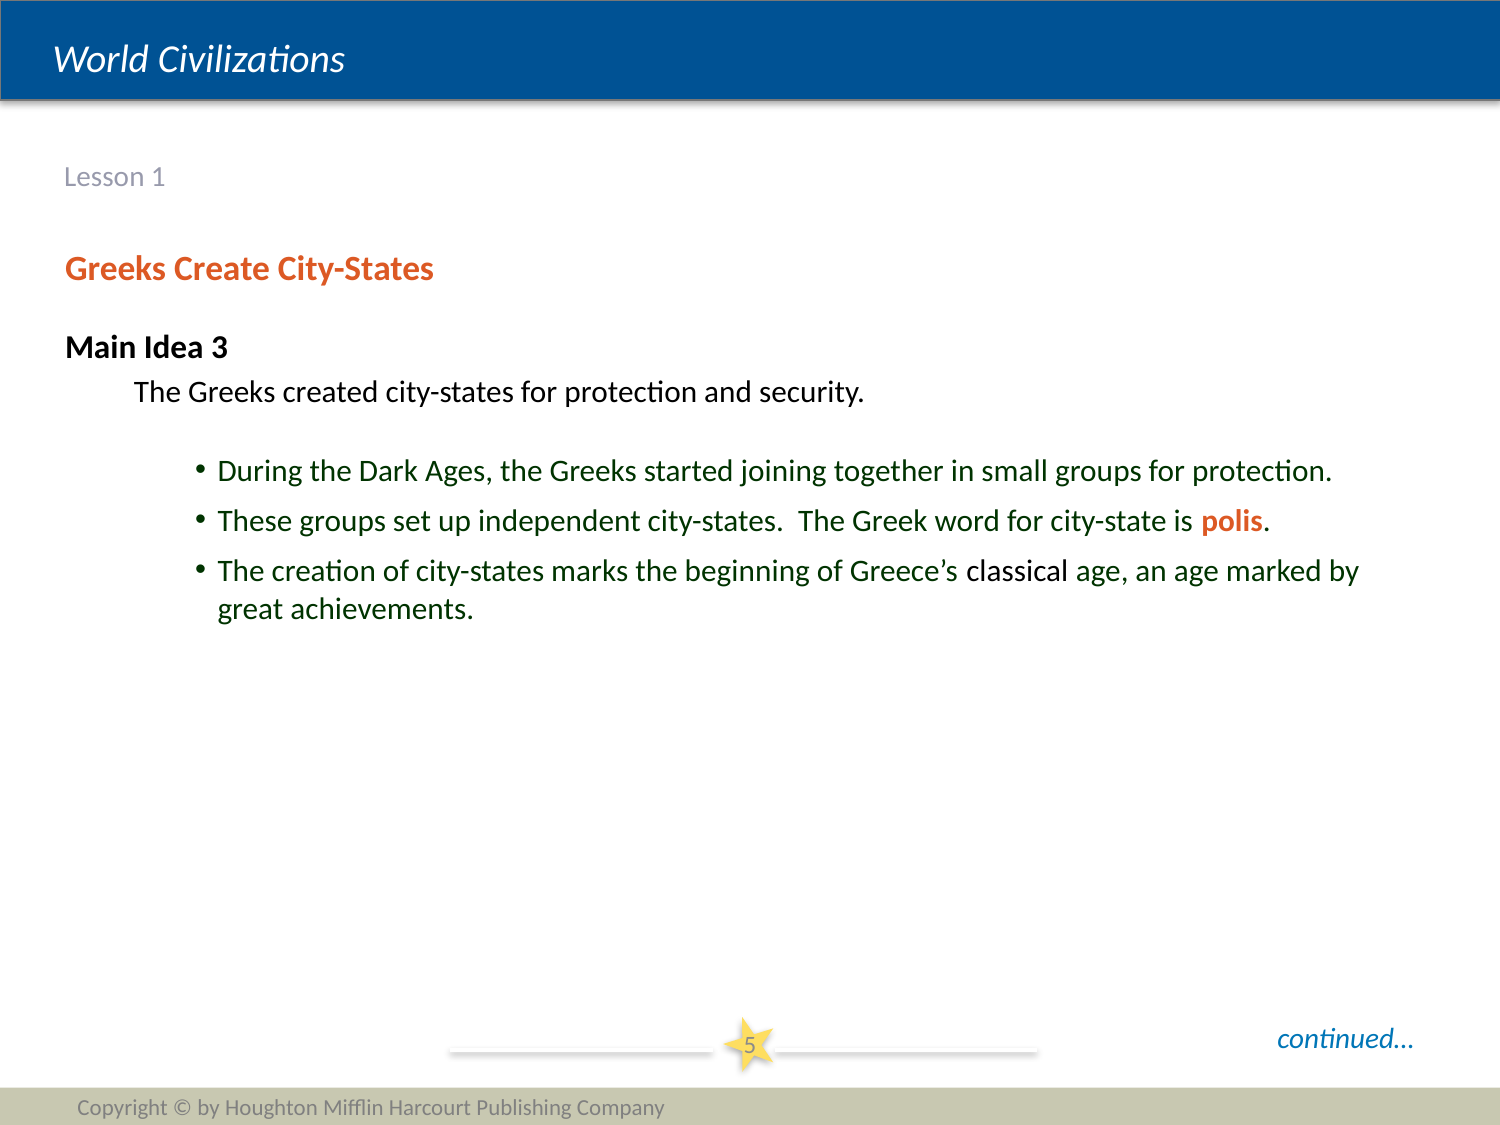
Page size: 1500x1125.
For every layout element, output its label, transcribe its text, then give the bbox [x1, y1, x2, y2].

list Main Idea 3 The Greeks created city-states for protection and security. [50, 318, 1450, 443]
footer Copyright © by Houghton Mifflin Harcourt Publishing Company [62, 1087, 975, 1125]
title Lesson 1 [49, 149, 438, 200]
list During the Dark Ages, the Greeks started joining together in small groups for protection. These groups set up independent city-states. The Greek word for city-state is polis. The creation of city-states marks the beginning of Greece’s classical age, an age marked by great achievements. [112, 443, 1438, 918]
list Greeks Create City-States [50, 237, 990, 303]
slide_number 5 [575, 1025, 925, 1063]
text_box continued… [1262, 1012, 1450, 1063]
